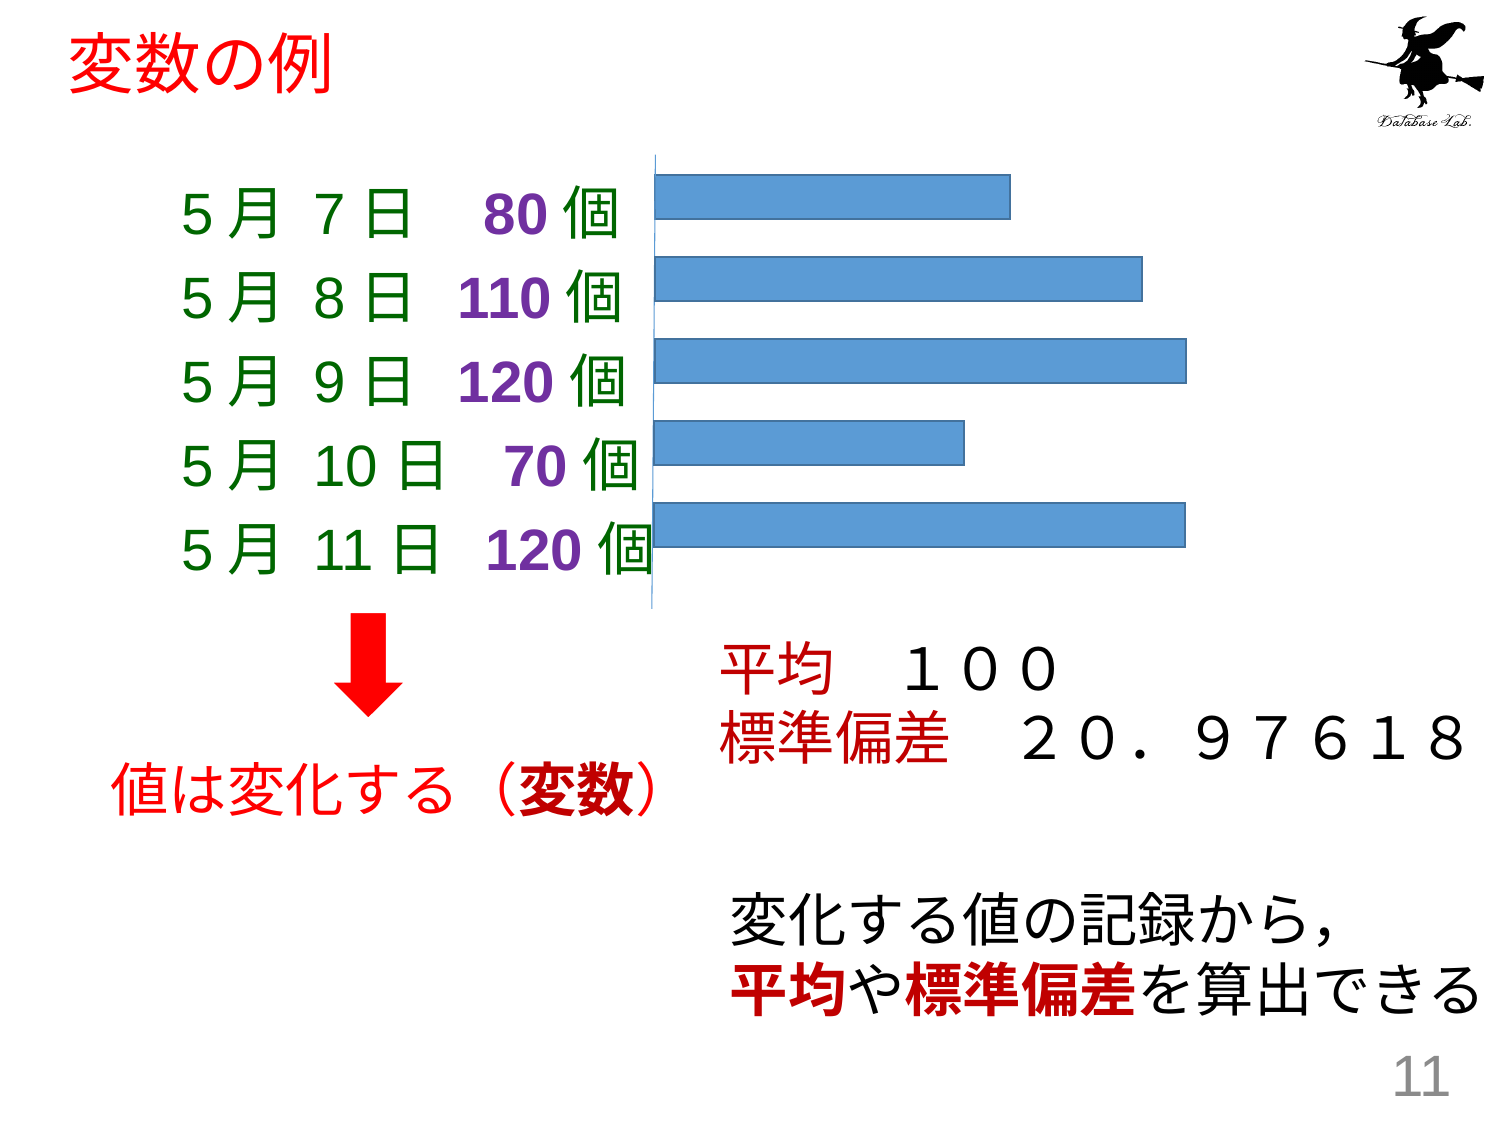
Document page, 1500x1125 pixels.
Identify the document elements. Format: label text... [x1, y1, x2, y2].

text_box [656, 174, 1011, 220]
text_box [651, 154, 656, 609]
text_box [656, 502, 1186, 548]
text_box 平均 １００ 標準偏差 ２０．９７６１８ [703, 624, 1500, 781]
picture [1362, 14, 1486, 130]
text_box [656, 420, 965, 466]
title 変数の例 [52, 28, 1441, 106]
text_box [656, 338, 1187, 384]
text_box [656, 256, 1143, 302]
text_box [328, 611, 409, 721]
text_box 5月 7日 80個 5月 8日 110個 5月 9日 120個 5月 10日 70個 5月 11日 120個 [166, 154, 616, 591]
text_box 変化する値の記録から， 平均や標準偏差を算出できる [715, 875, 1500, 1103]
text_box 値は変化する（変数） [95, 746, 716, 832]
